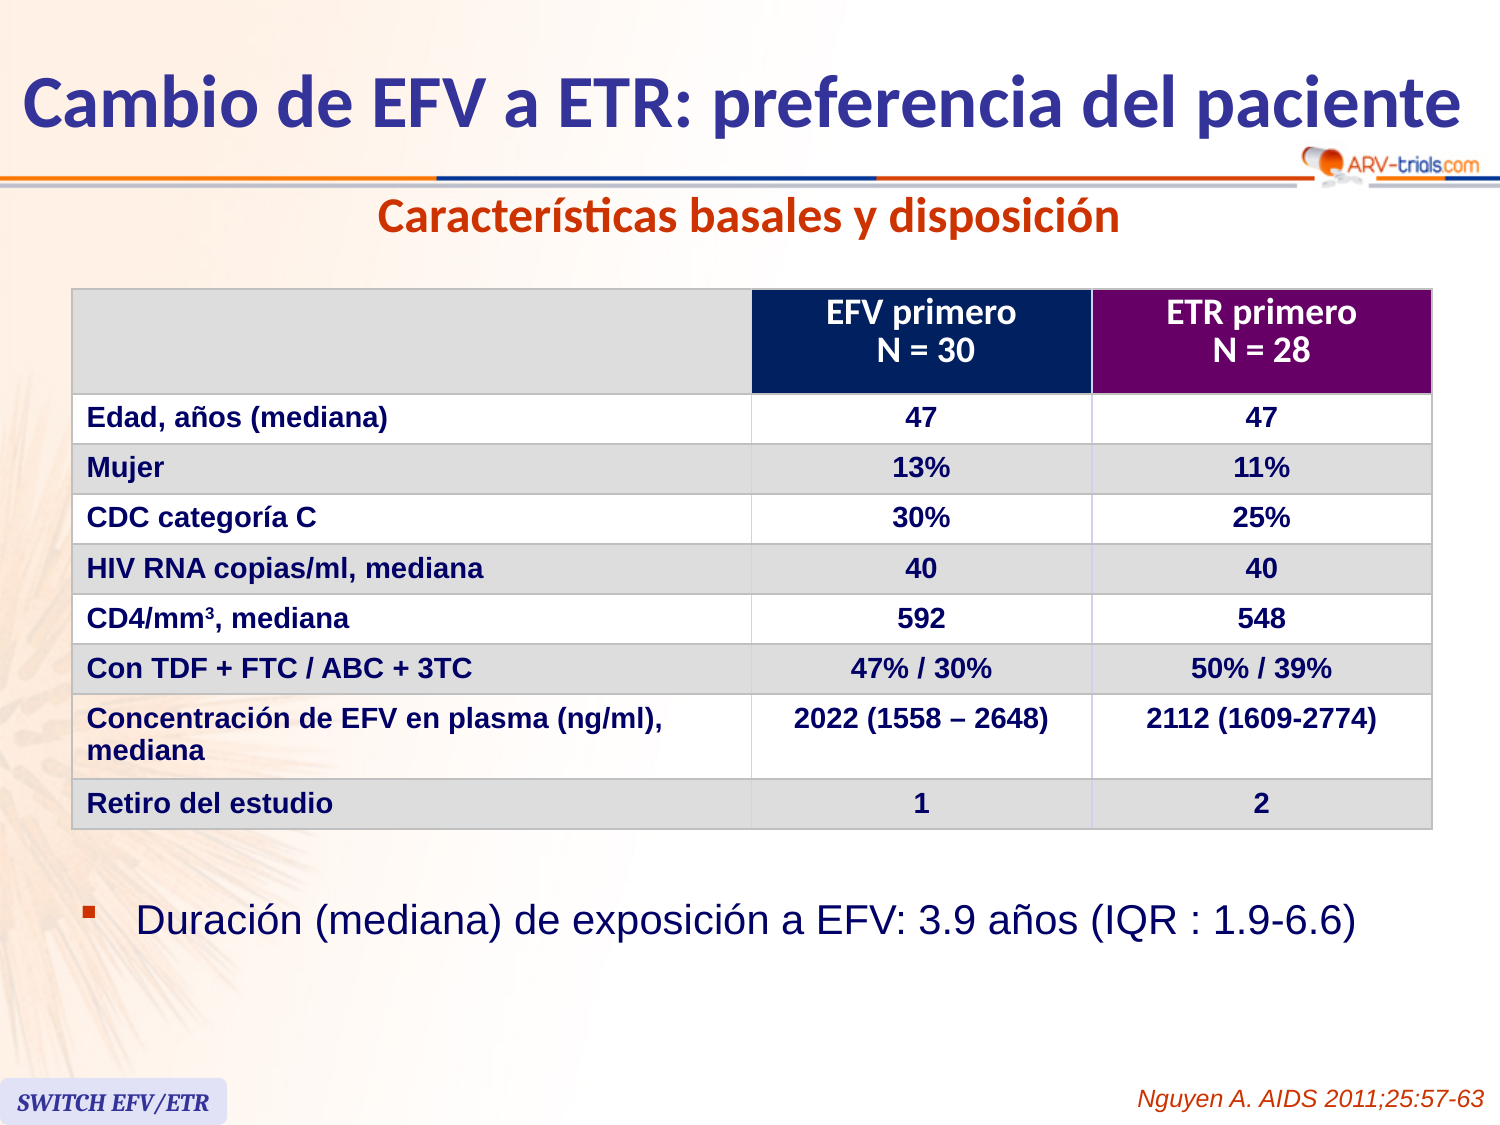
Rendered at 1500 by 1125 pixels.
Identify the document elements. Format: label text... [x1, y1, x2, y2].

text_box Nguyen A. AIDS 2011;25:57-63 [612, 1074, 1500, 1120]
table_header EFV primero N = 30 [752, 290, 1091, 393]
table_cell CD4/mm3, mediana [73, 595, 751, 643]
table_cell CDC categoría C [73, 495, 751, 543]
table_cell 13% [752, 445, 1091, 493]
table_cell 548 [1093, 595, 1431, 643]
table_header ETR primero N = 28 [1093, 290, 1431, 393]
table_cell 2 [1093, 780, 1431, 828]
table_cell 40 [752, 545, 1091, 593]
table_cell 47% / 30% [752, 645, 1091, 693]
table_header [73, 290, 751, 393]
table_cell 25% [1093, 495, 1431, 543]
text_box SWITCH EFV/ETR [0, 1077, 228, 1125]
table_cell 2112 (1609-2774) [1093, 695, 1431, 778]
table_cell 47 [1093, 395, 1431, 443]
table_cell 1 [752, 780, 1091, 828]
text_box Características basales y disposición [265, 203, 1234, 250]
table_cell Mujer [73, 445, 751, 493]
table_cell Concentración de EFV en plasma (ng/ml), mediana [73, 695, 751, 778]
table_cell 50% / 39% [1093, 645, 1431, 693]
text_box Duración (mediana) de exposición a EFV: 3.9 años (IQR : 1.9-6.6) [64, 885, 1403, 983]
table_cell 11% [1093, 445, 1431, 493]
table_cell Retiro del estudio [73, 780, 751, 828]
table_cell 592 [752, 595, 1091, 643]
table_cell 30% [752, 495, 1091, 543]
table_cell Con TDF + FTC / ABC + 3TC [73, 645, 751, 693]
table_cell 47 [752, 395, 1091, 443]
table_cell 2022 (1558 – 2648) [752, 695, 1091, 778]
table_cell 40 [1093, 545, 1431, 593]
text_box Cambio de EFV a ETR: preferencia del paciente [8, 7, 1500, 189]
table_cell Edad, años (mediana) [73, 395, 751, 443]
picture [0, 0, 1500, 1125]
table_cell HIV RNA copias/ml, mediana [73, 545, 751, 593]
